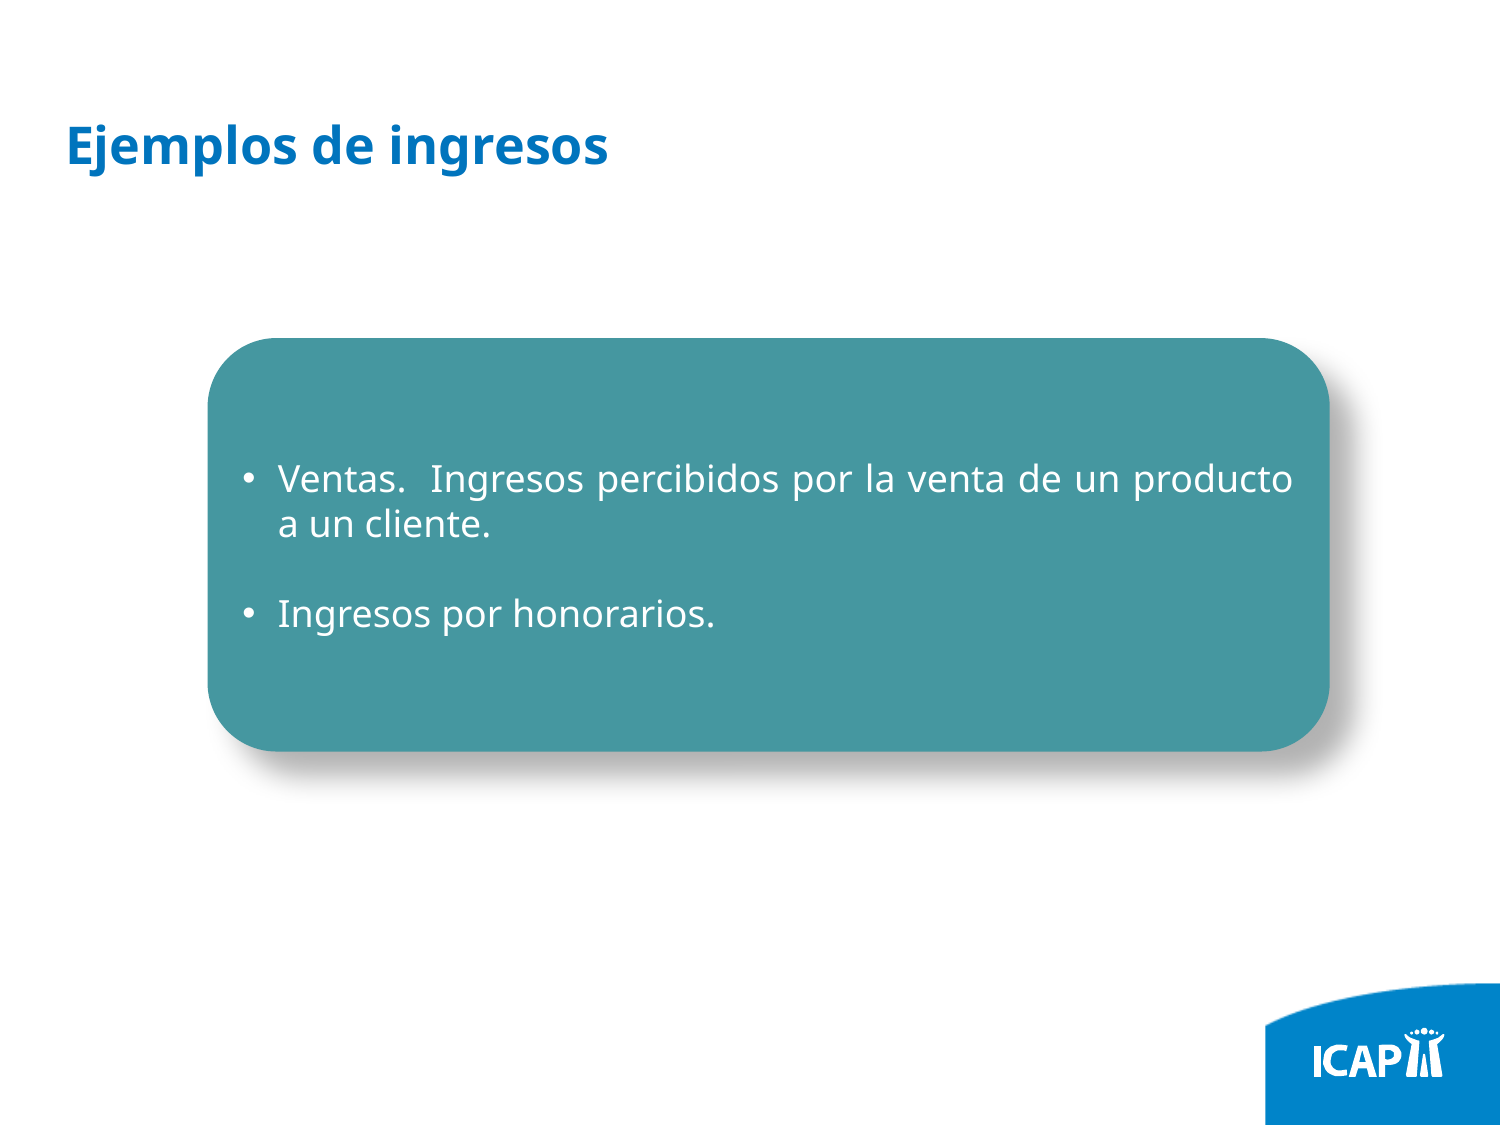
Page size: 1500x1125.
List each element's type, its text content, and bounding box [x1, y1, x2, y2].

text_box Ventas. Ingresos percibidos por la venta de un producto a un cliente. Ingresos por honorarios. [207, 338, 1330, 752]
title Ejemplos de ingresos [50, 75, 1488, 213]
